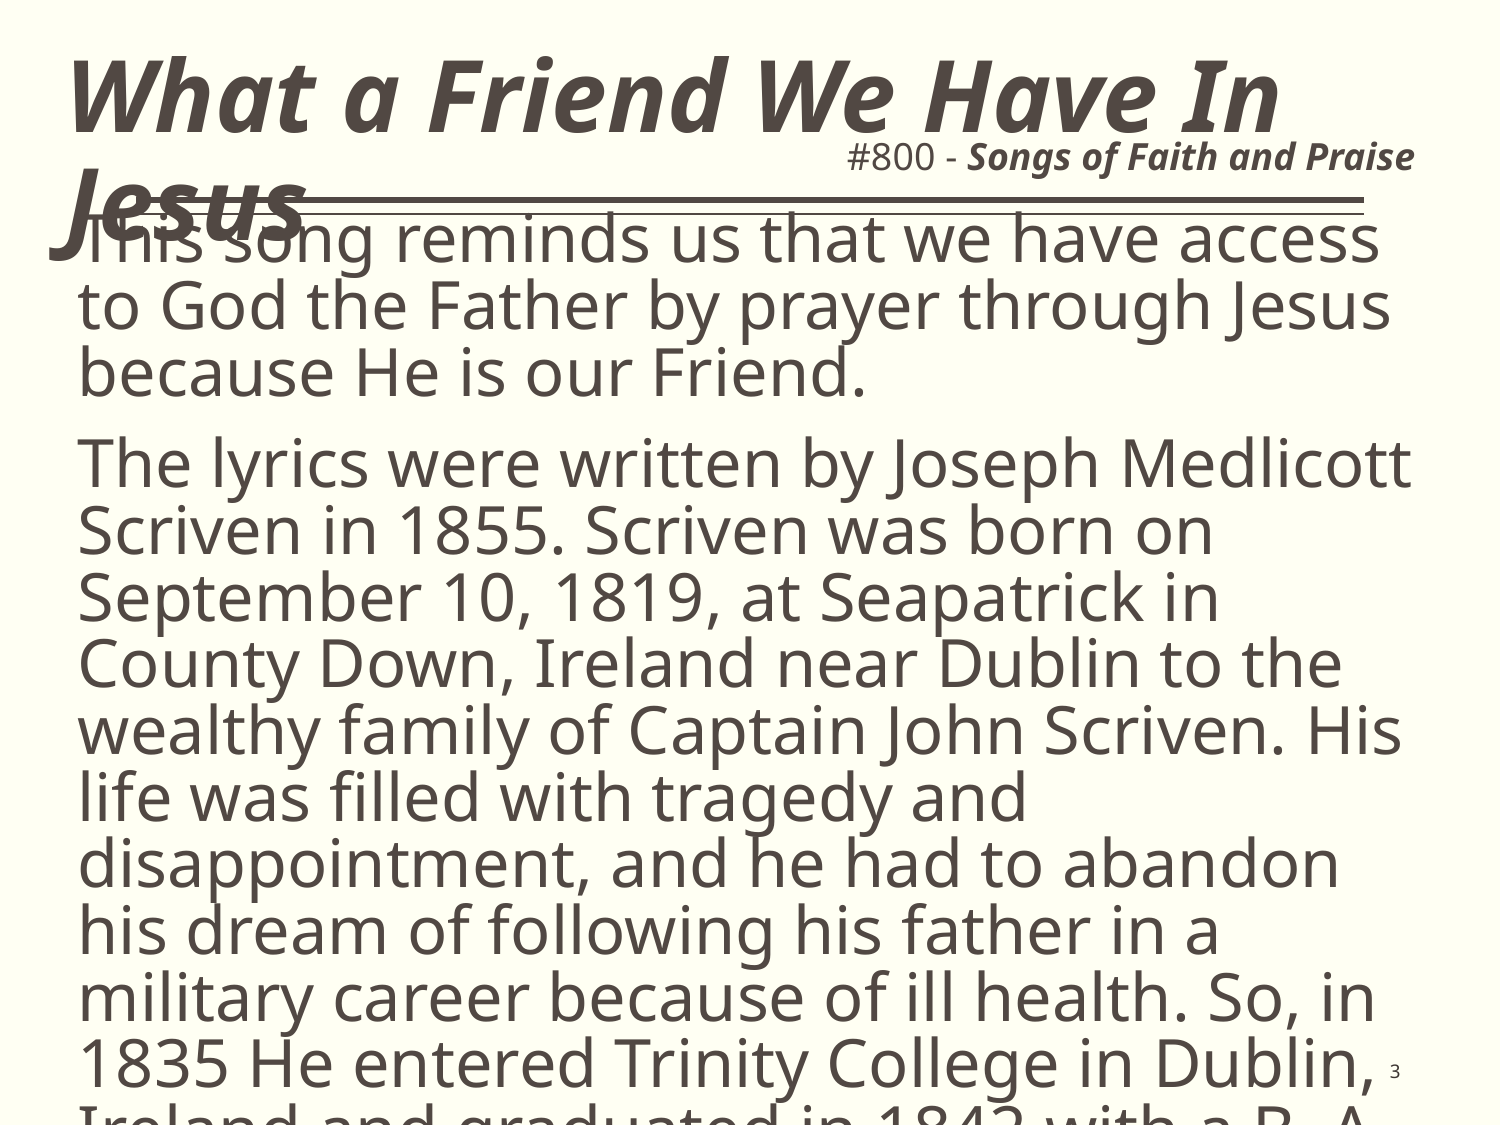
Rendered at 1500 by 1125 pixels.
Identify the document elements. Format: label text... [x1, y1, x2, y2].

text_box #800 - Songs of Faith and Praise [826, 125, 1437, 186]
title What a Friend We Have In Jesus [65, 38, 1437, 156]
list This song reminds us that we have access to God the Father by prayer through Jesus because He is our Friend. The lyrics were written by Joseph Medlicott Scriven in 1855. Scriven was born on September 10, 1819, at Seapatrick in County Down, Ireland near Dublin to the wealthy family of Captain John Scriven. His life was filled with tragedy and disappointment, and he had to abandon his dream of following his father in a military career because of ill health. So, in 1835 He entered Trinity College in Dublin, Ireland and graduated in 1842 with a B. A. degree. [77, 201, 1450, 1125]
slide_number 3 [1175, 1042, 1401, 1103]
